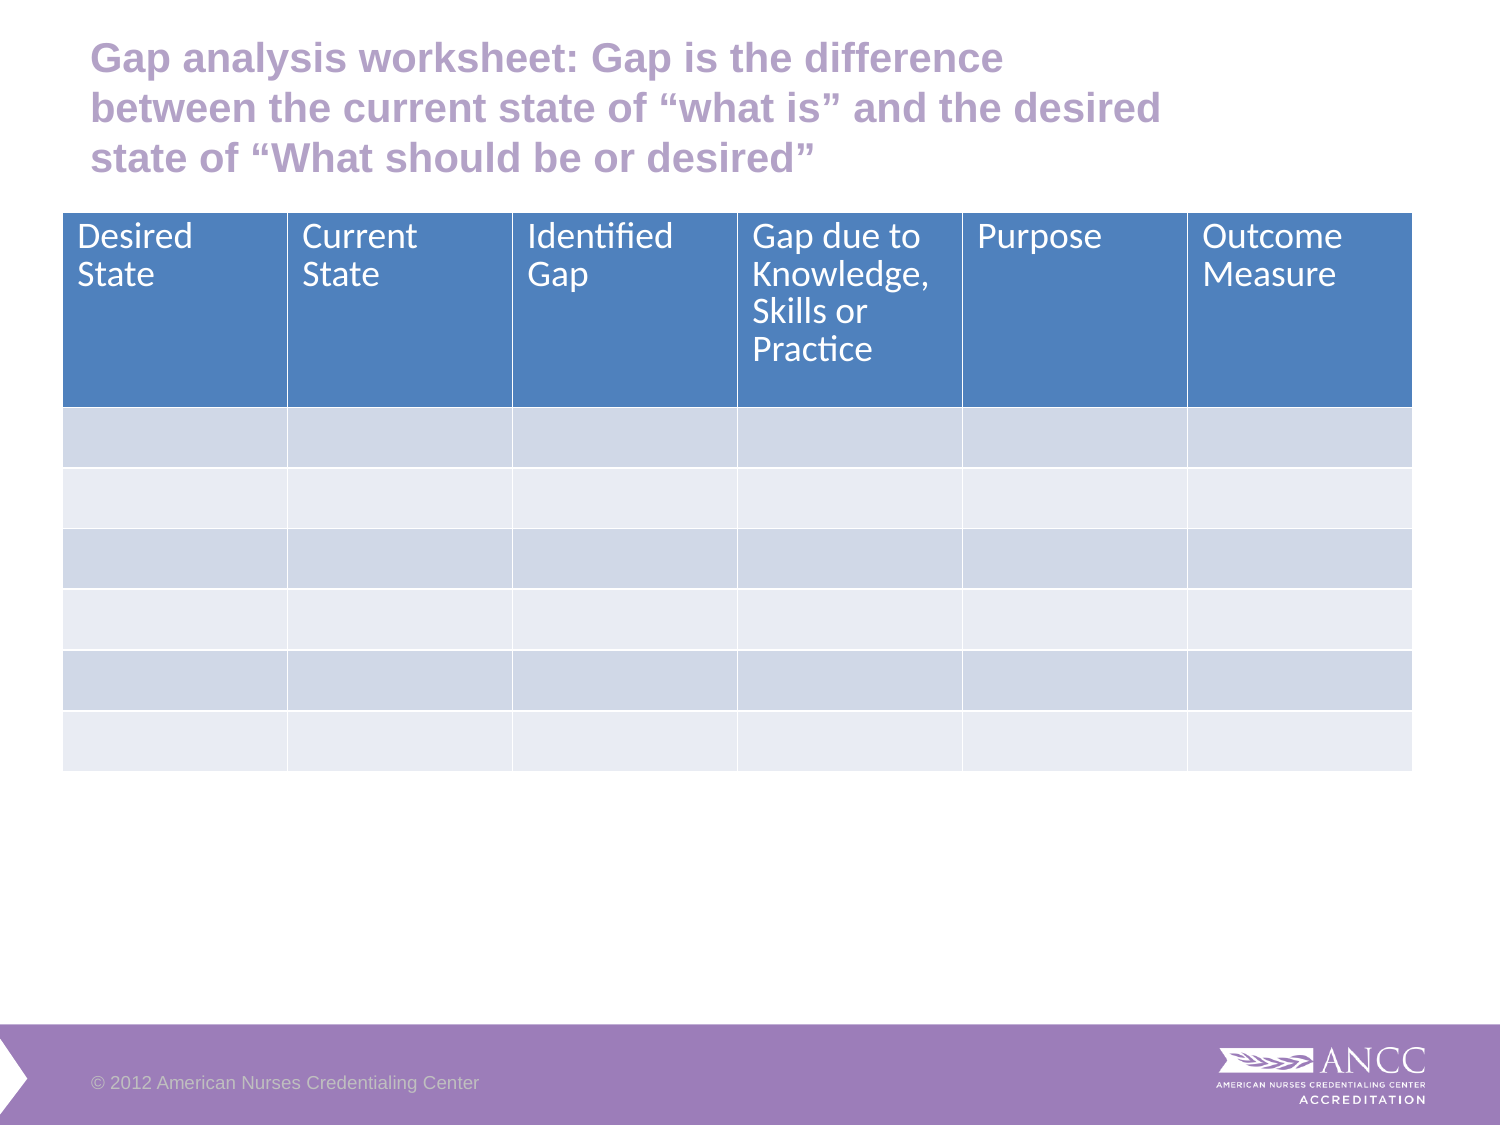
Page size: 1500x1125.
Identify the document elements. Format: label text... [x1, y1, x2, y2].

table_cell [288, 469, 512, 528]
table_header Outcome Measure [1188, 213, 1412, 407]
table_cell [963, 408, 1187, 467]
table_cell [288, 651, 512, 710]
table_cell [963, 712, 1187, 771]
table_cell [63, 408, 287, 467]
table_cell [963, 590, 1187, 649]
table_cell [1188, 712, 1412, 771]
table_cell [513, 712, 737, 771]
picture [0, 0, 1500, 1025]
table_cell [738, 408, 962, 467]
table_header Purpose [963, 213, 1187, 407]
table_cell [738, 590, 962, 649]
table_cell [513, 529, 737, 588]
table_cell [63, 651, 287, 710]
table_cell [963, 651, 1187, 710]
table_cell [513, 408, 737, 467]
list Gap analysis worksheet: Gap is the difference between the current state of “what is” and the desired state of “What should be or desired” [75, 12, 1188, 200]
table_cell [288, 408, 512, 467]
table_cell [1188, 651, 1412, 710]
table_cell [63, 469, 287, 528]
table_cell [288, 590, 512, 649]
table_header Current State [288, 213, 512, 407]
table_cell [1188, 529, 1412, 588]
table_header Identified Gap [513, 213, 737, 407]
table_cell [63, 590, 287, 649]
table_cell [1188, 469, 1412, 528]
table_cell [63, 712, 287, 771]
table_cell [513, 590, 737, 649]
table_cell [288, 712, 512, 771]
table_cell [963, 469, 1187, 528]
table_cell [738, 469, 962, 528]
table_cell [288, 529, 512, 588]
table_cell [738, 712, 962, 771]
table_header Gap due to Knowledge, Skills or Practice [738, 213, 962, 407]
table_cell [1188, 408, 1412, 467]
table_cell [963, 529, 1187, 588]
table_cell [513, 469, 737, 528]
table_header Desired State [63, 213, 287, 407]
table_cell [513, 651, 737, 710]
table_cell [738, 651, 962, 710]
table_cell [63, 529, 287, 588]
table_cell [738, 529, 962, 588]
table_cell [1188, 590, 1412, 649]
